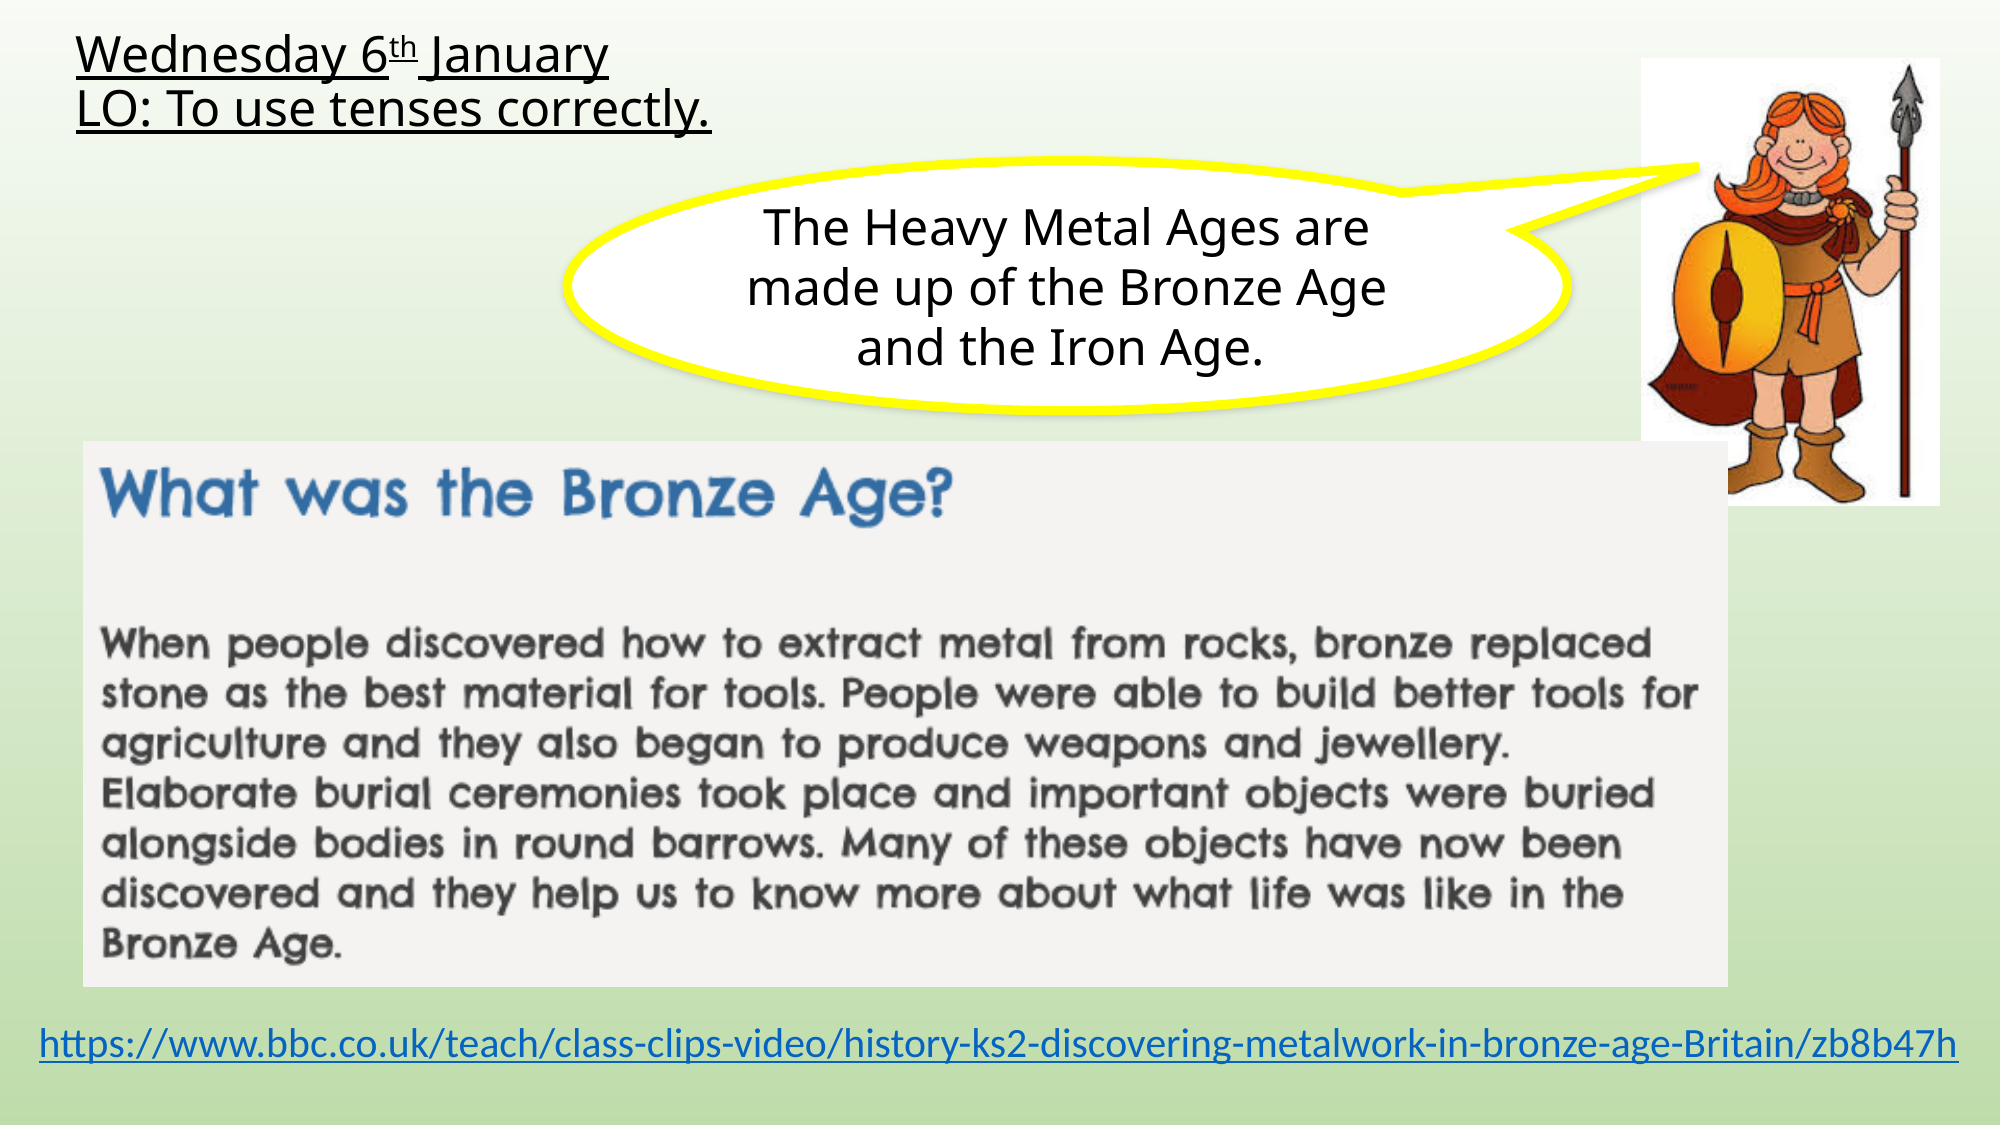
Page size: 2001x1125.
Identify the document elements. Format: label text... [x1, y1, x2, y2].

title Wednesday 6th January LO: To use tenses correctly. [60, 0, 1786, 192]
picture [83, 58, 1940, 988]
text_box https://www.bbc.co.uk/teach/class-clips-video/history-ks2-discovering-metalwork-in-bronze-age-Britain/zb8b47h [23, 1008, 2000, 1124]
text_box The Heavy Metal Ages are made up of the Bronze Age and the Iron Age. [567, 160, 1641, 411]
